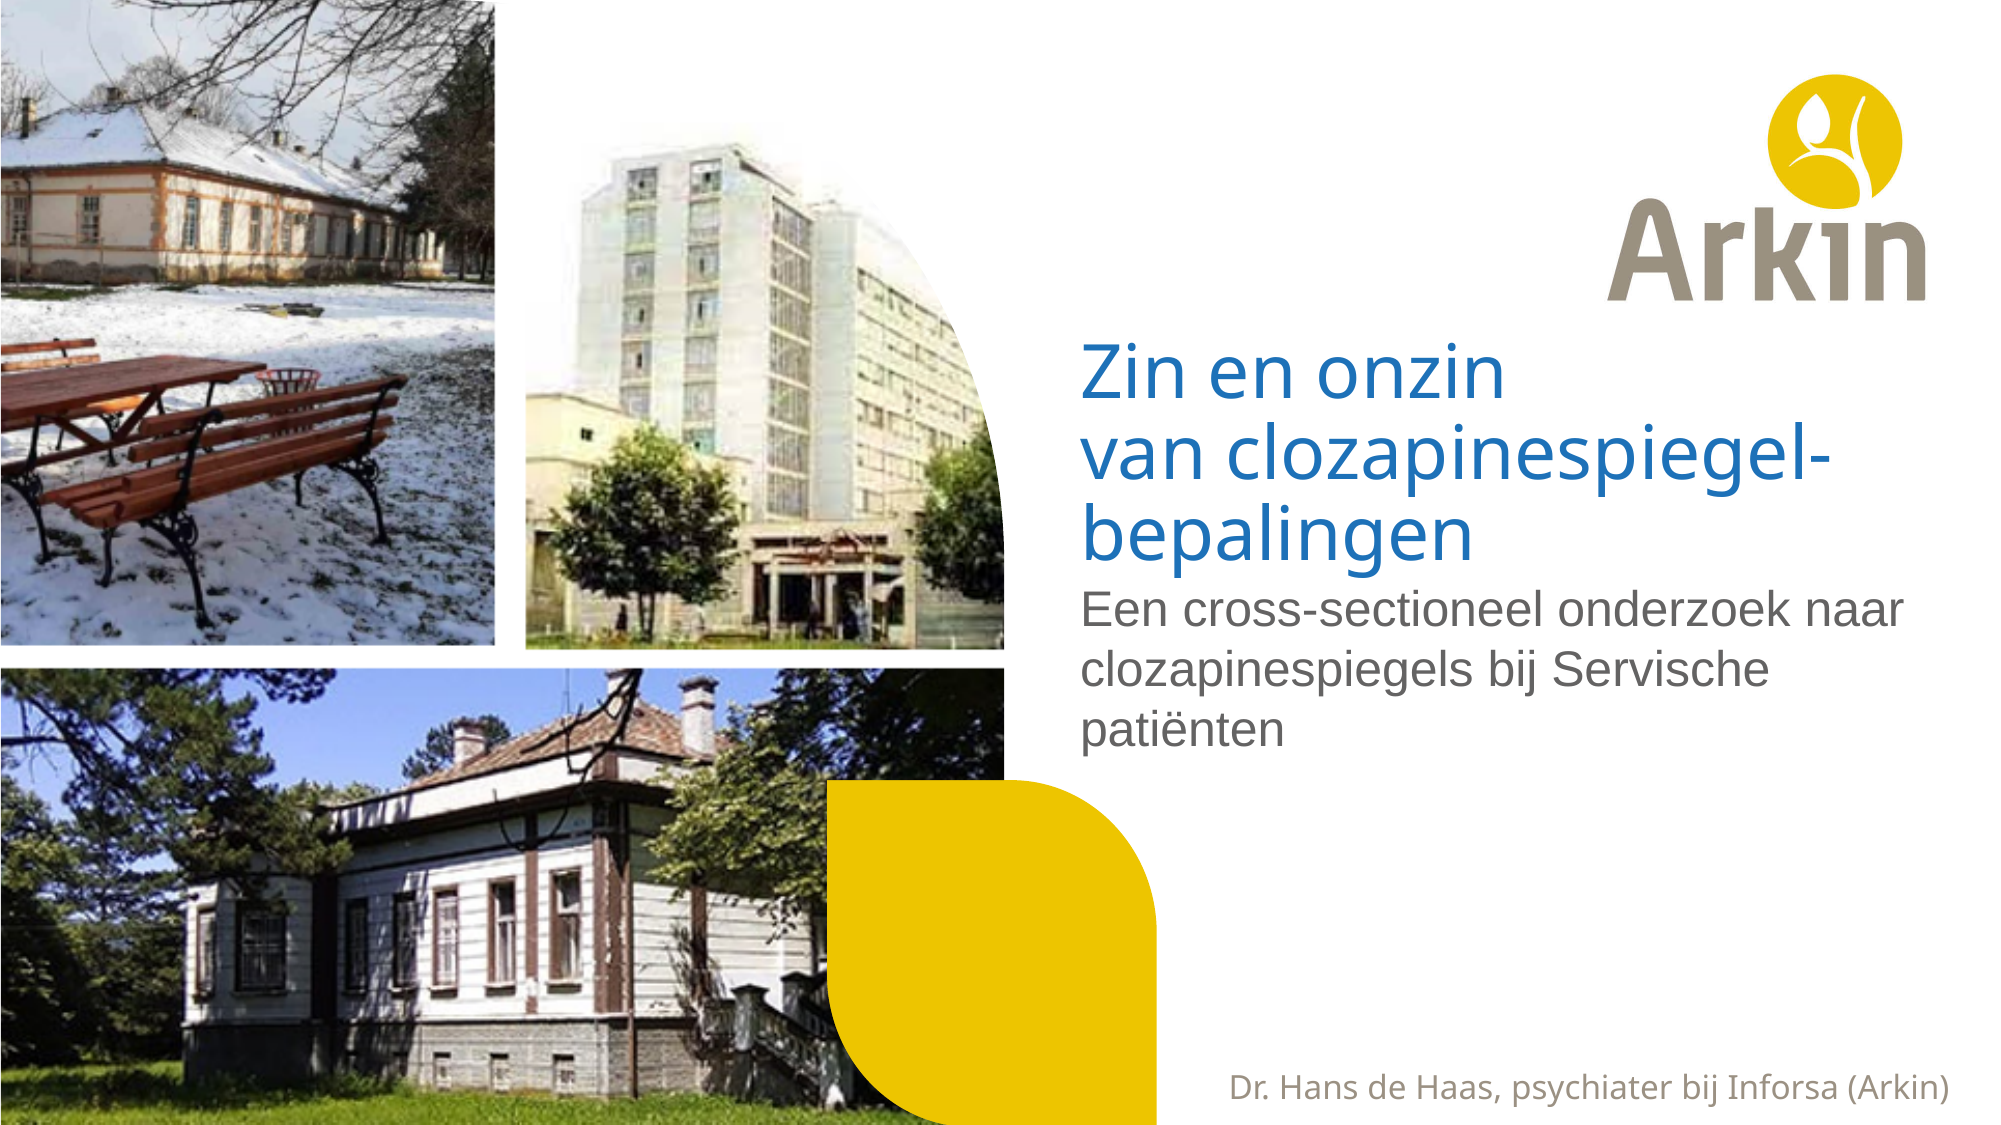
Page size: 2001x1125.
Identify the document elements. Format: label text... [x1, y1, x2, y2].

list Dr. Hans de Haas, psychiater bij Inforsa (Arkin) [1186, 1025, 1951, 1106]
picture [0, 0, 2000, 1125]
title Zin en onzin van clozapinespiegel- bepalingen [1080, 331, 1929, 576]
subtitle Een cross-sectioneel onderzoek naar clozapinespiegels bij Servische patiënten [1080, 576, 1929, 826]
